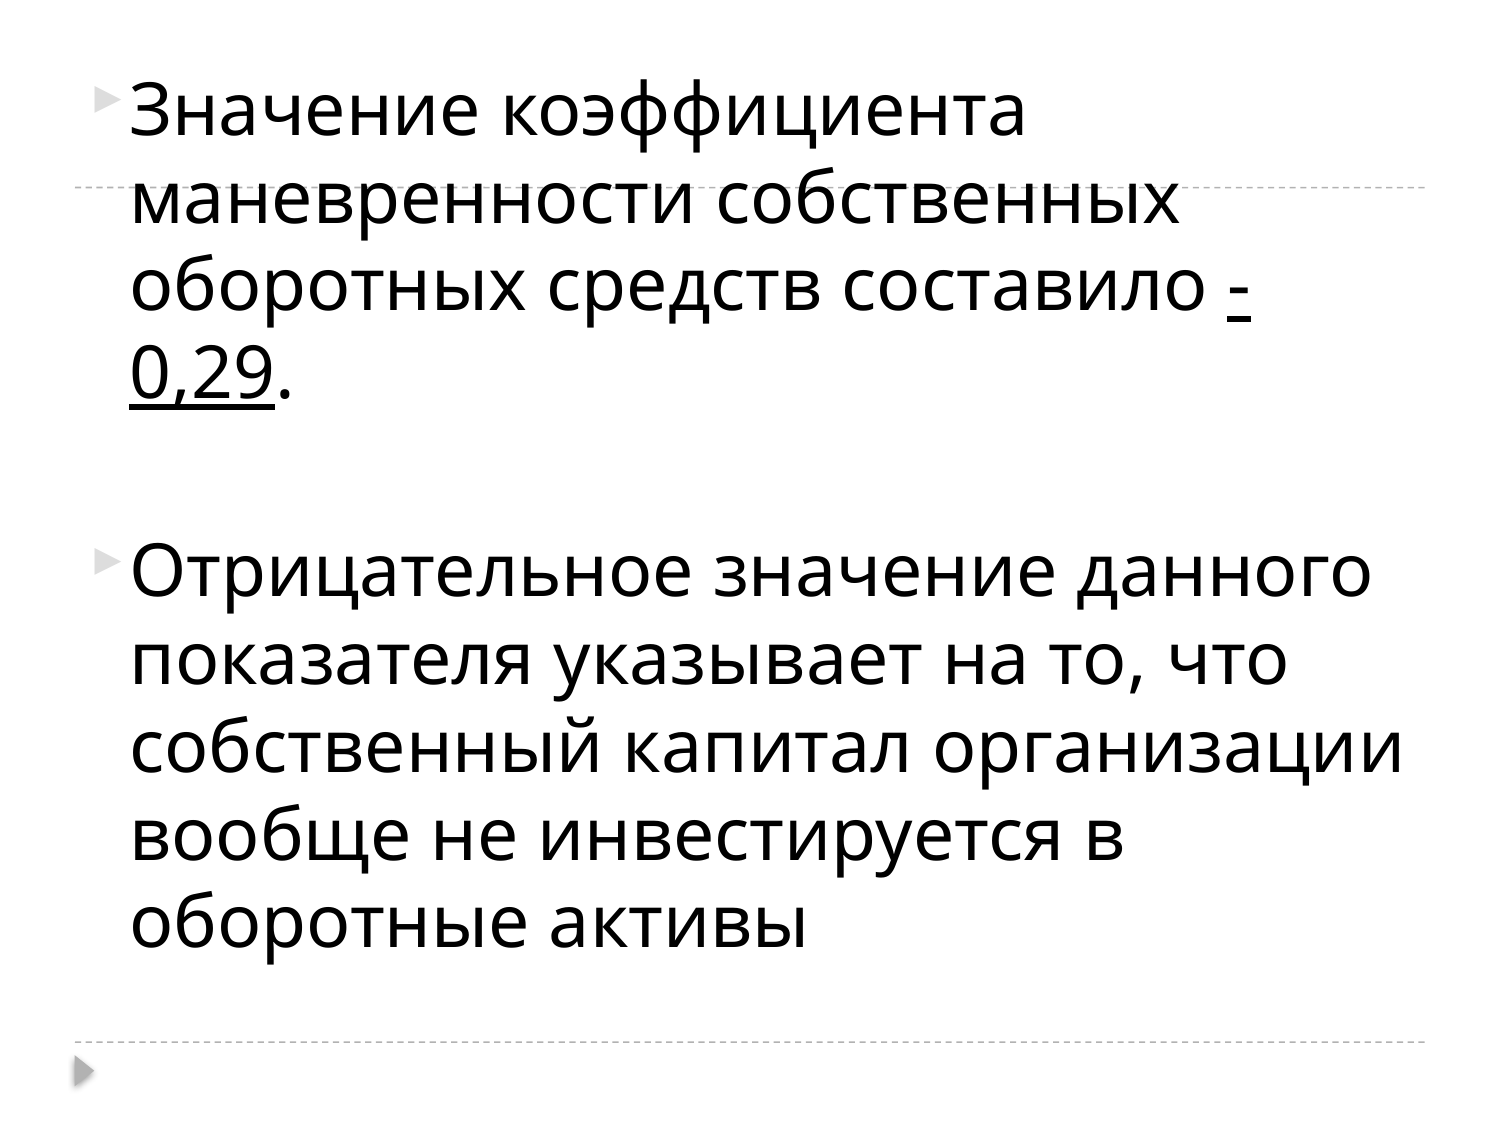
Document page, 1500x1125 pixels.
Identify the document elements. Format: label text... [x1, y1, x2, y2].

list Значение коэффициента маневренности собственных оборотных средств составило -0,29. Отрицательное значение данного показателя указывает на то, что собственный капитал организации вообще не инвестируется в оборотные активы [75, 54, 1425, 1010]
